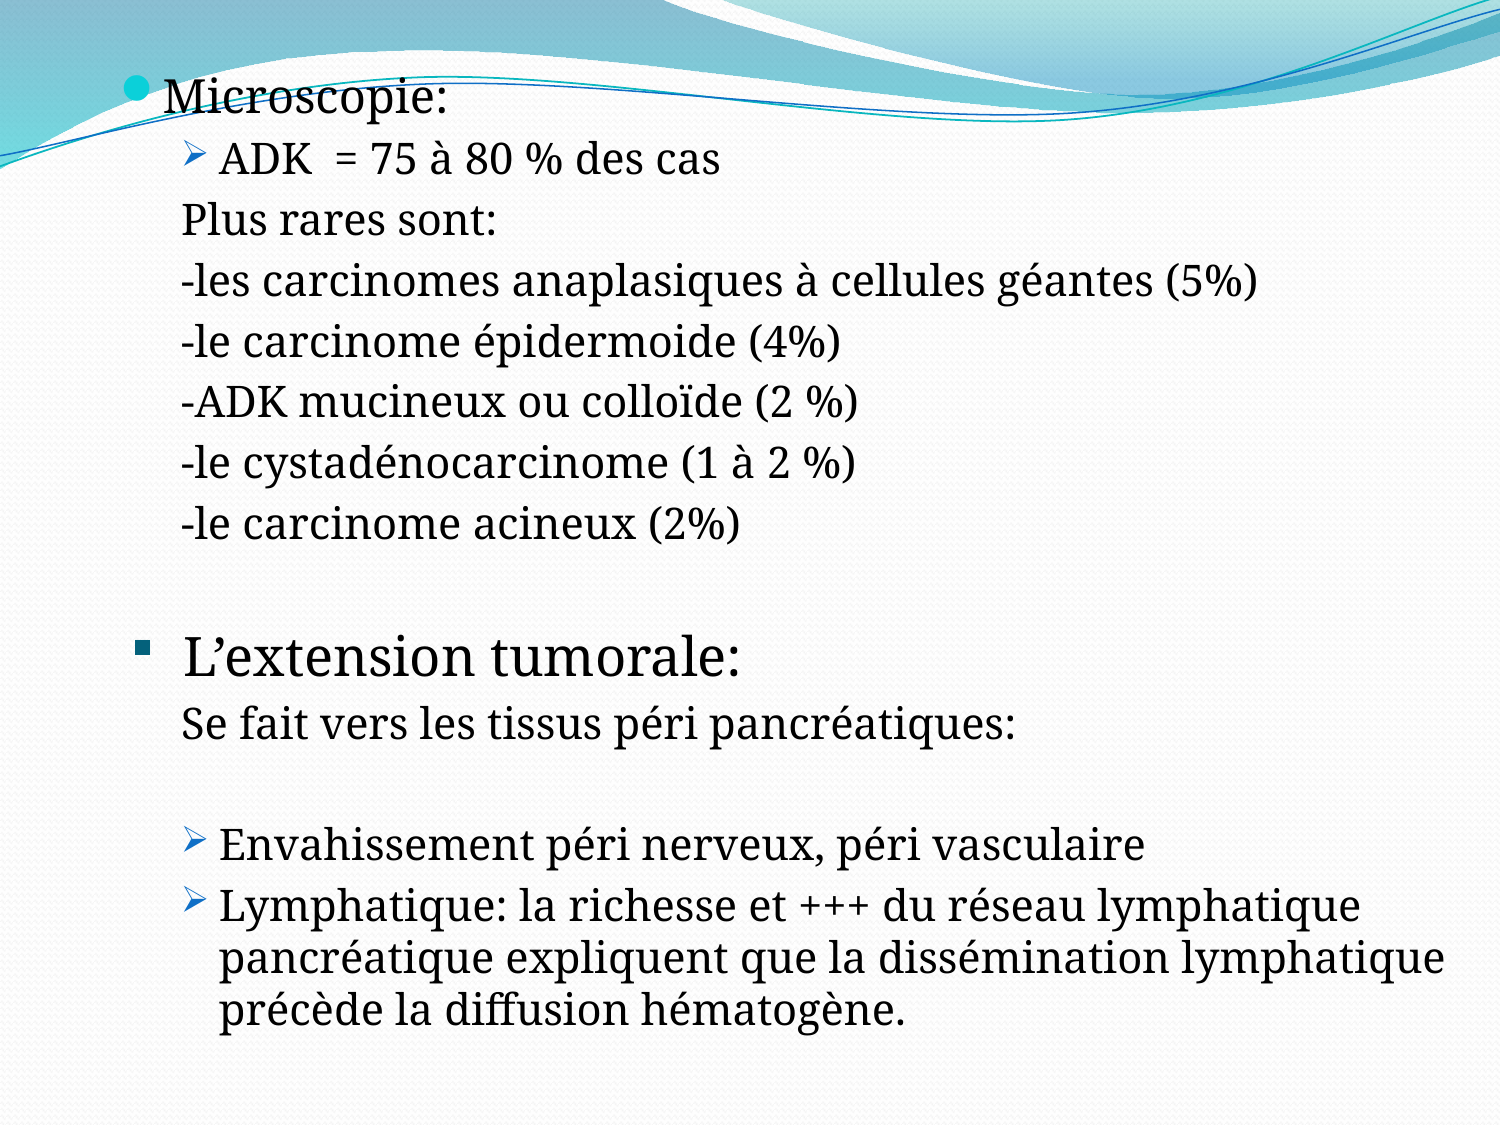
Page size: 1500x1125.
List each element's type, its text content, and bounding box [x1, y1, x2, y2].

list Microscopie: ADK = 75 à 80 % des cas Plus rares sont: -les carcinomes anaplasiques à cellules géantes (5%) -le carcinome épidermoide (4%) -ADK mucineux ou colloïde (2 %) -le cystadénocarcinome (1 à 2 %) -le carcinome acineux (2%) L’extension tumorale: Se fait vers les tissus péri pancréatiques: Envahissement péri nerveux, péri vasculaire Lymphatique: la richesse et +++ du réseau lymphatique pancréatique expliquent que la dissémination lymphatique précède la diffusion hématogène. [105, 58, 1465, 1043]
